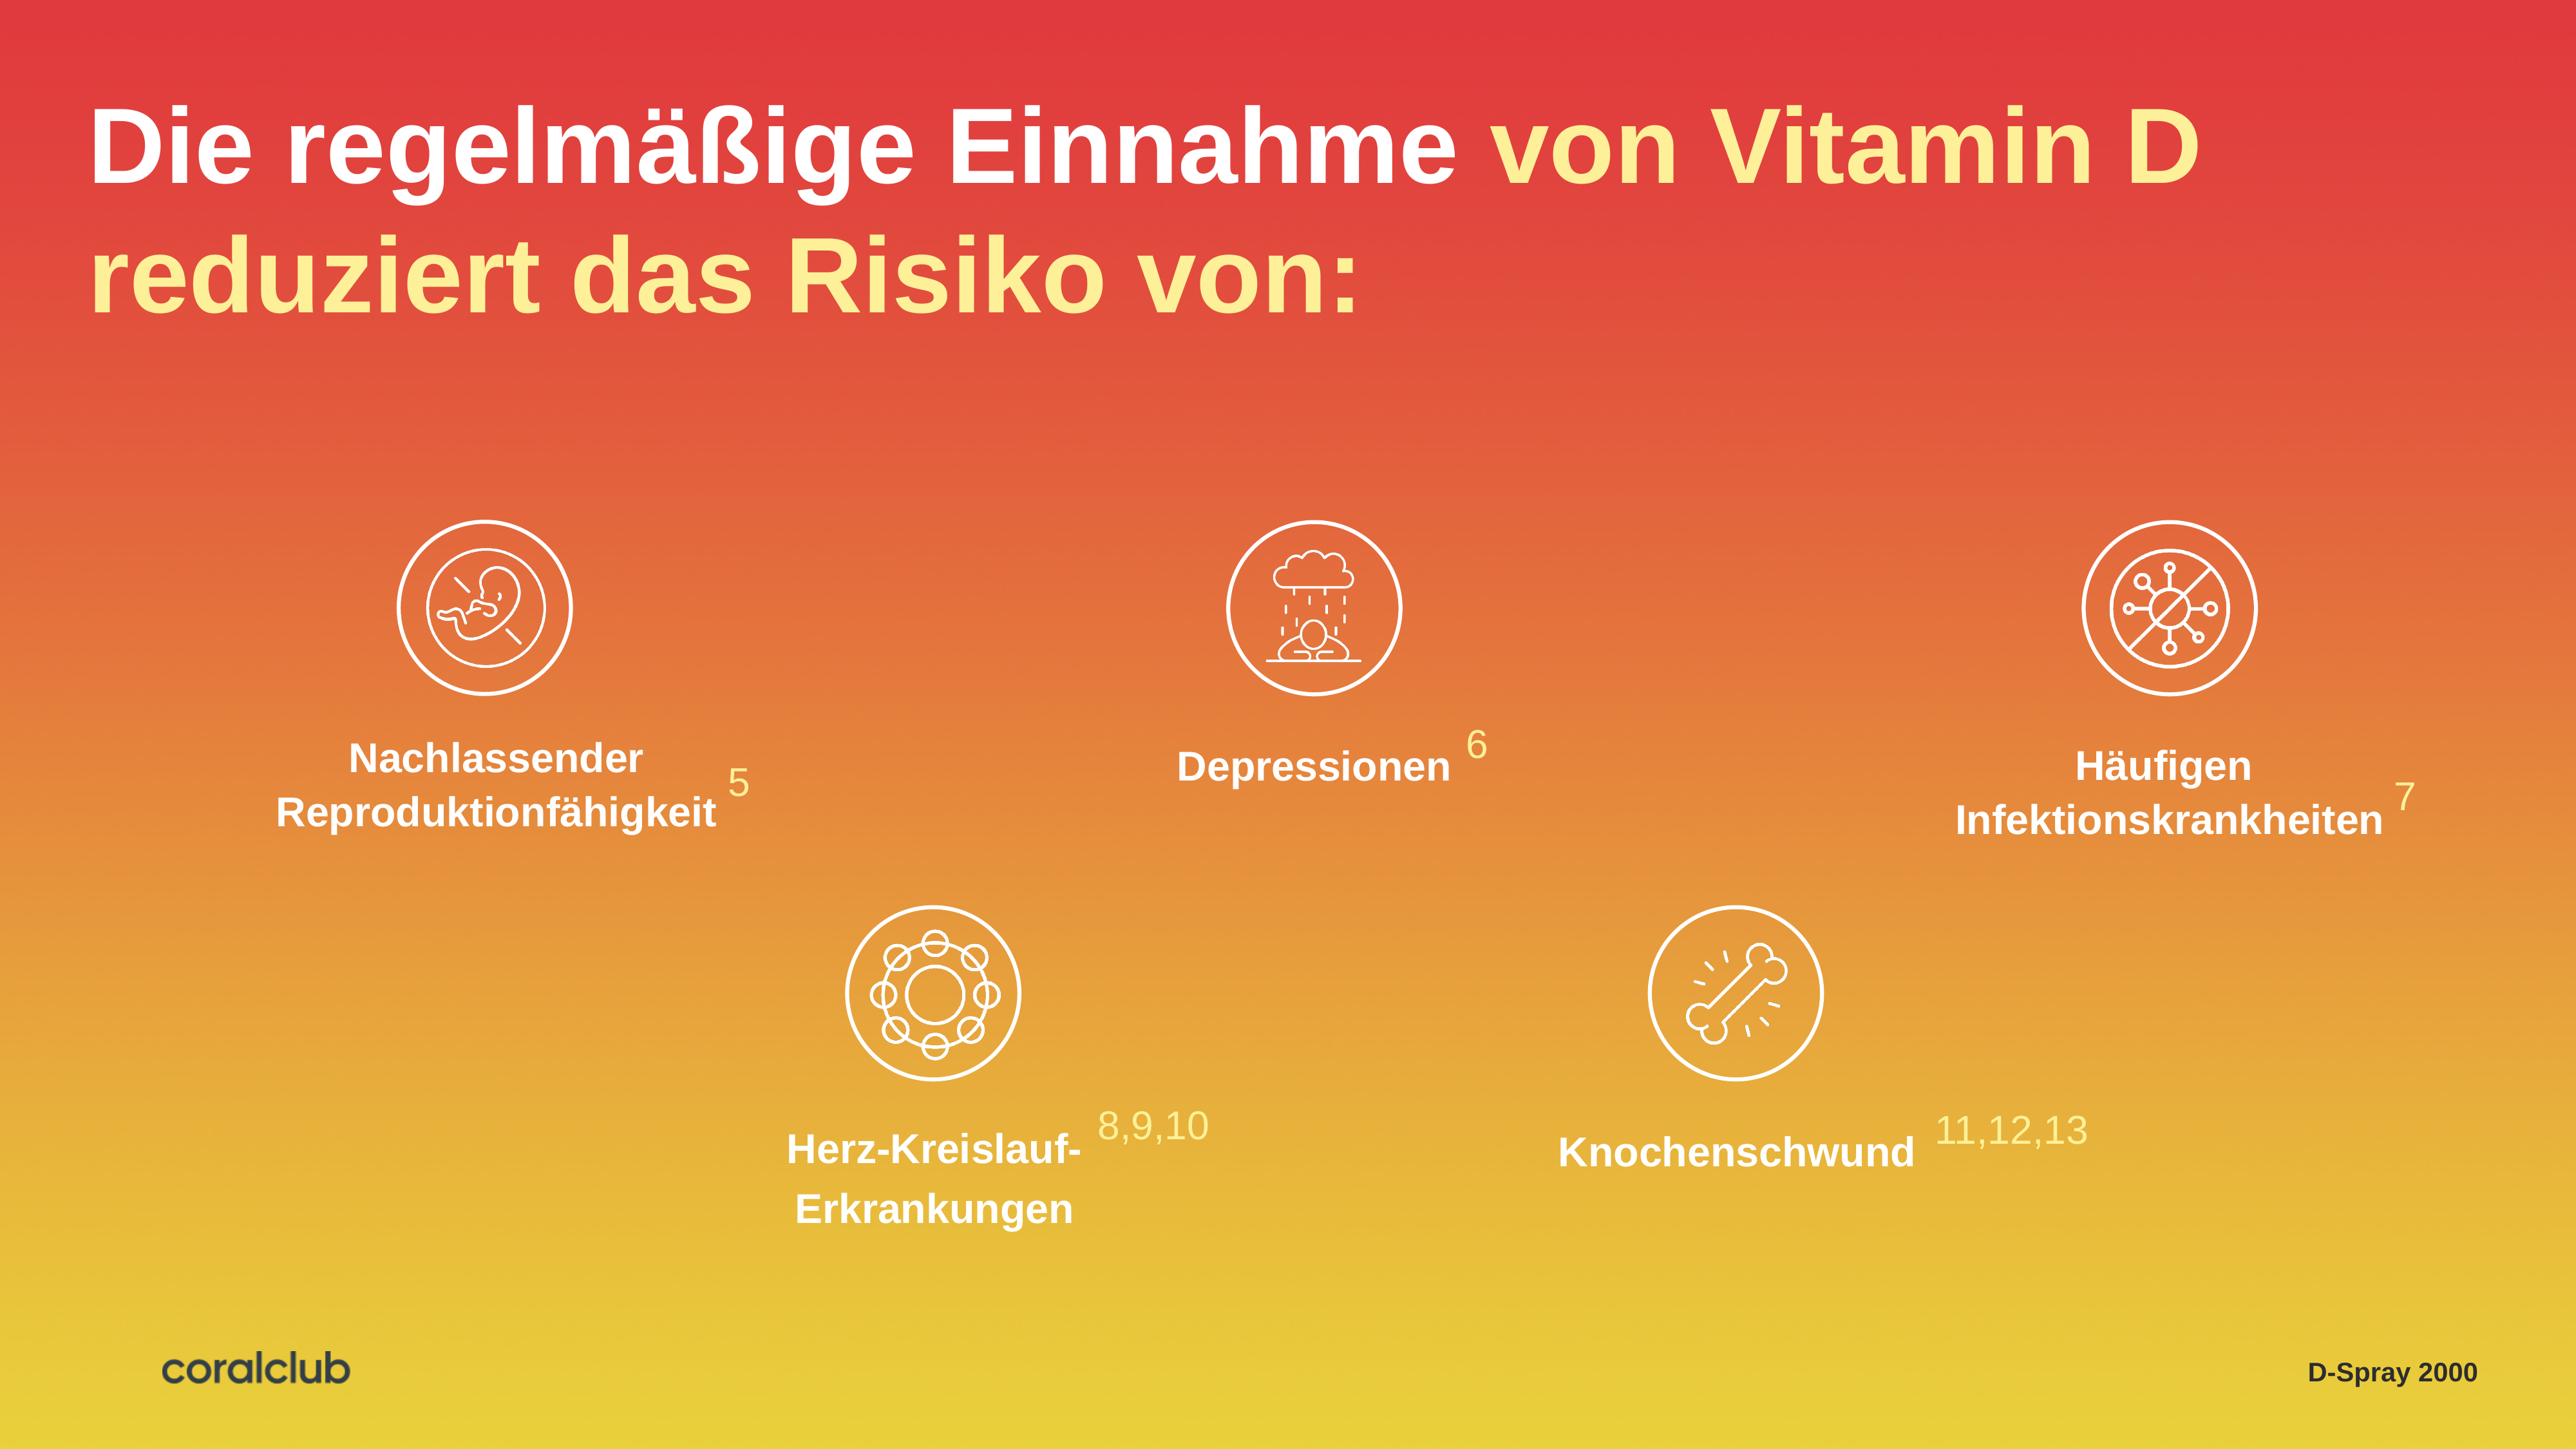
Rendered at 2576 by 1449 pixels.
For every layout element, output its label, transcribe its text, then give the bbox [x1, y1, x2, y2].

text_box 7 [2389, 766, 2421, 824]
text_box Knochenschwund [1372, 1113, 2101, 1182]
text_box 8,9,10 [1093, 1094, 1215, 1153]
text_box Nachlassender Reproduktionfähigkeit [186, 719, 806, 842]
text_box Herz-Kreislauf- Erkrankungen [615, 1104, 1254, 1239]
text_box Häufigen Infektionskrankheiten [1823, 726, 2517, 850]
text_box Die regelmäßige Einnahme von Vitamin D reduziert das Risiko von: [80, 68, 2235, 341]
text_box 5 [723, 751, 755, 810]
text_box D-Spray 2000 [2300, 1350, 2486, 1395]
text_box 11,12,13 [1930, 1099, 2094, 1157]
text_box 6 [1461, 713, 1494, 772]
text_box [1649, 907, 1823, 1080]
picture [0, 0, 2576, 1449]
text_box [2083, 522, 2257, 695]
text_box Depressionen [940, 728, 1689, 797]
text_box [398, 521, 571, 694]
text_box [1227, 522, 1401, 695]
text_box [847, 907, 1020, 1080]
